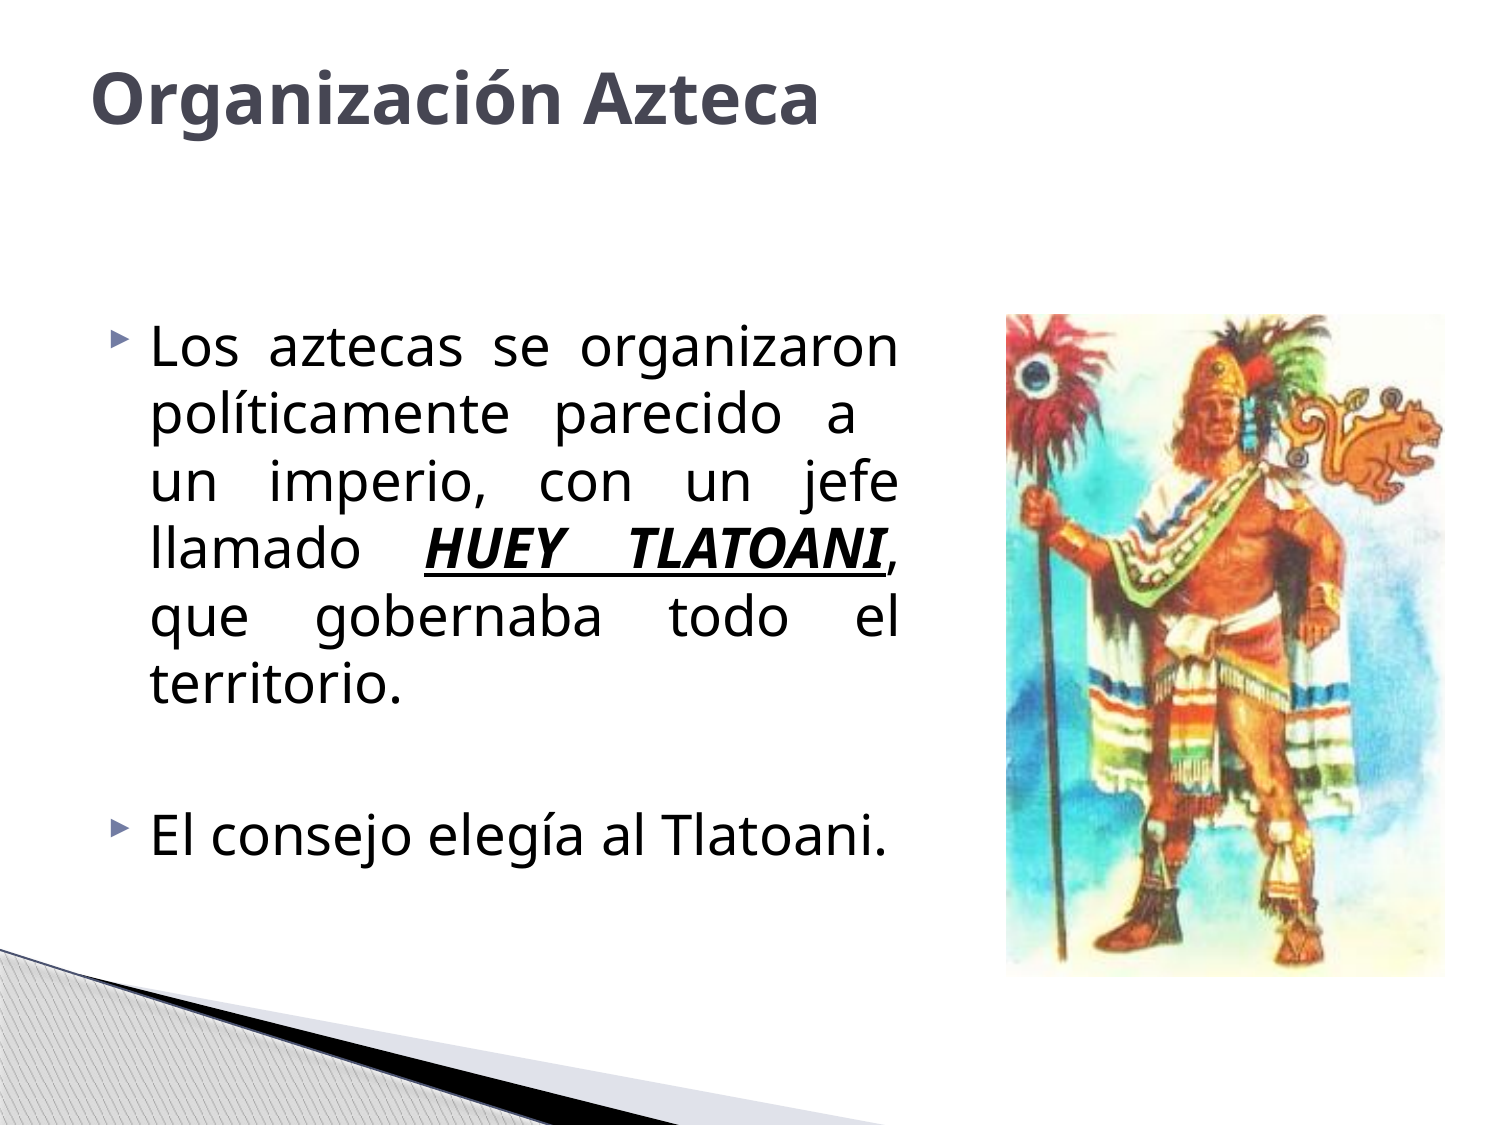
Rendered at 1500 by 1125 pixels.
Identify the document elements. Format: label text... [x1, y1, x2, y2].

picture [1006, 314, 1445, 977]
list Los aztecas se organizaron políticamente parecido a un imperio, con un jefe llamado HUEY TLATOANI, que gobernaba todo el territorio. El consejo elegía al Tlatoani. [75, 302, 916, 986]
title Organización Azteca [75, 45, 1425, 233]
